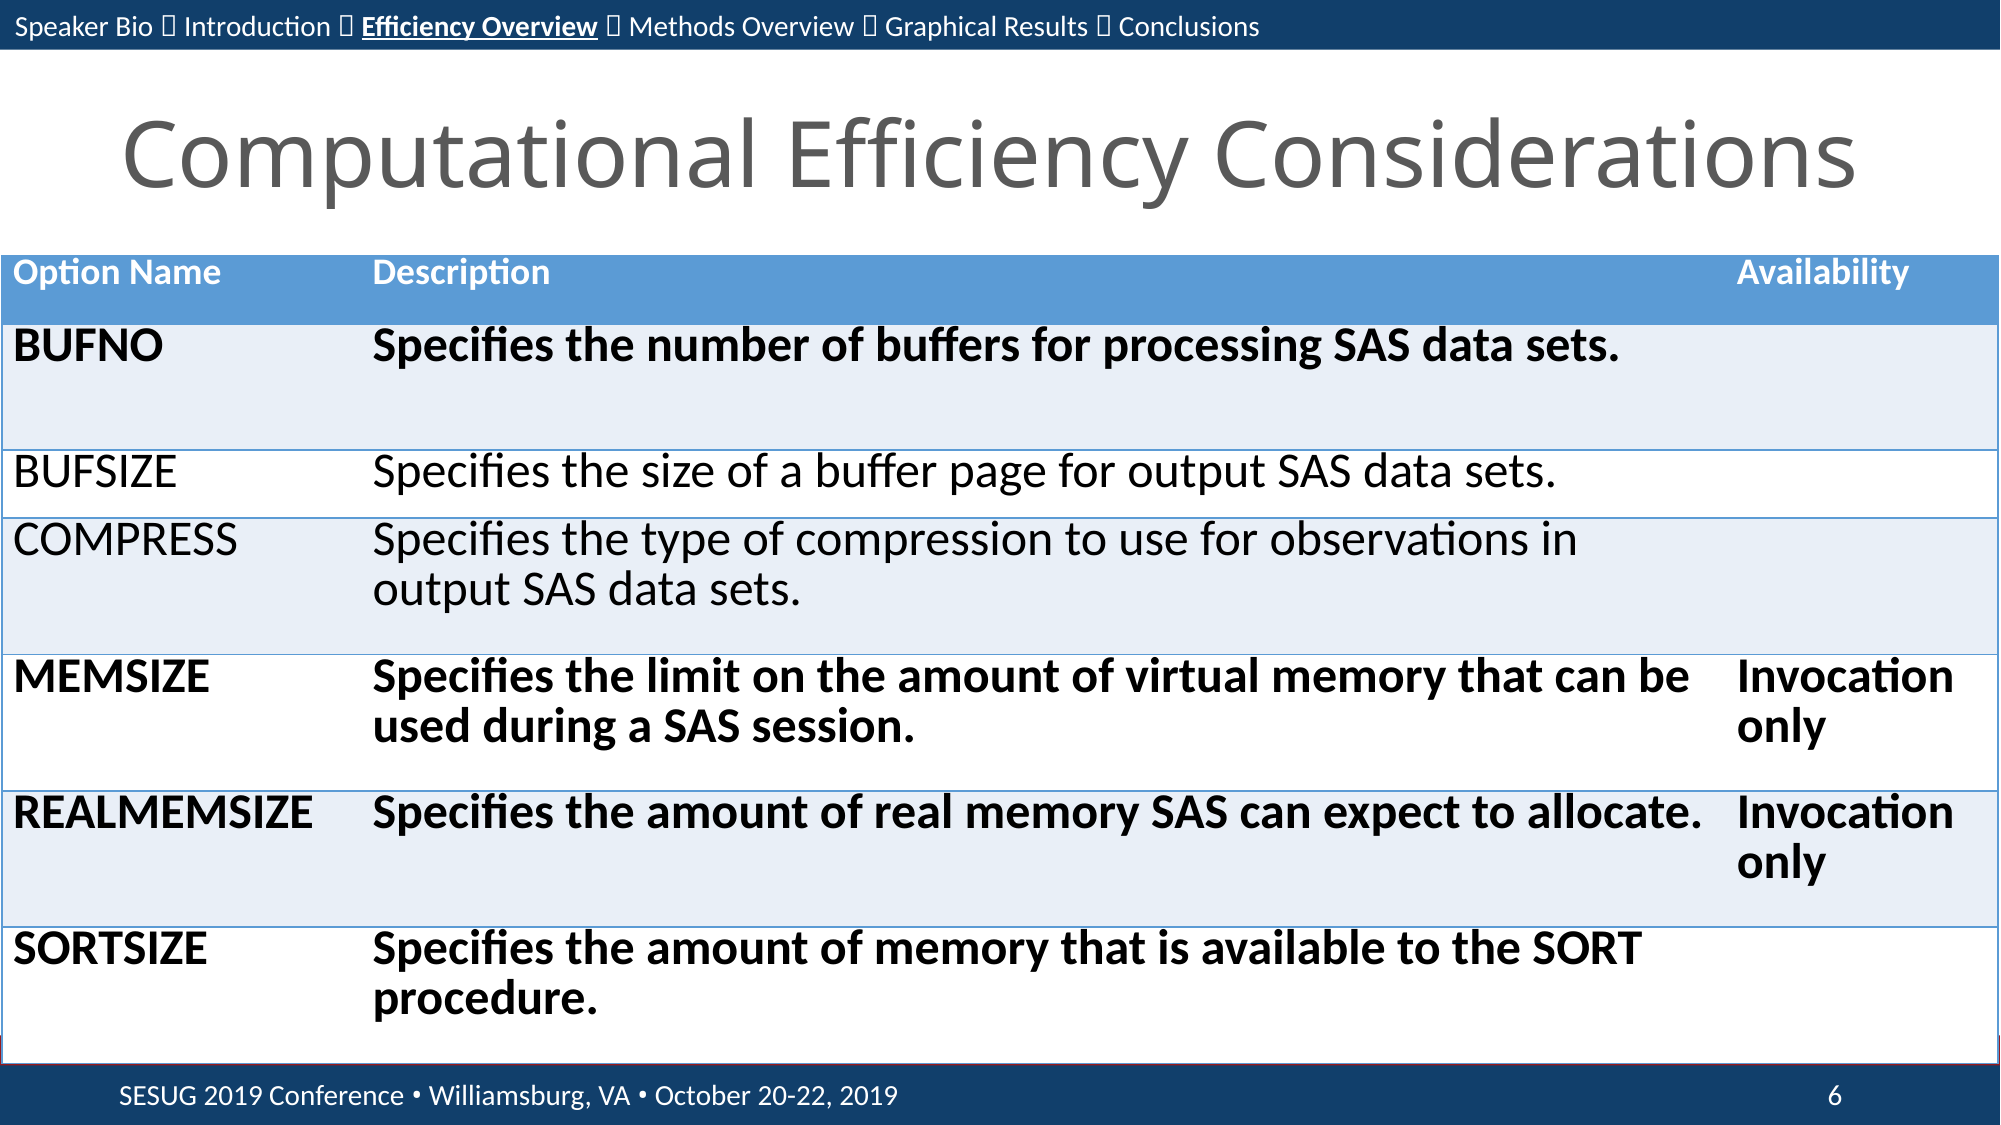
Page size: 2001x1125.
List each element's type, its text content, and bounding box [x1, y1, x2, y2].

table_header Option Name [3, 257, 361, 323]
table_cell BUFSIZE [3, 451, 361, 517]
table_cell REALMEMSIZE [3, 792, 361, 926]
table_cell [1726, 519, 1997, 654]
table_cell BUFNO [3, 325, 361, 449]
title Computational Efficiency Considerations [105, 50, 1899, 255]
table_cell Specifies the limit on the amount of virtual memory that can be used during a SAS session. [361, 655, 1726, 790]
table_cell Specifies the size of a buffer page for output SAS data sets. [361, 451, 1726, 517]
table_header Availability [1726, 257, 1997, 323]
table_cell SORTSIZE [3, 928, 361, 1063]
table_cell [1726, 451, 1997, 517]
table_header Description [361, 257, 1726, 323]
table_cell MEMSIZE [3, 655, 361, 790]
table_cell [1726, 325, 1997, 449]
text_box Speaker Bio  Introduction  Efficiency Overview  Methods Overview  Graphical Results  Conclusions [0, 0, 2000, 50]
table_cell Invocation only [1726, 655, 1997, 790]
table_cell Specifies the amount of memory that is available to the SORT procedure. [361, 928, 1726, 1063]
table_cell Invocation only [1726, 792, 1997, 926]
table_cell Specifies the type of compression to use for observations in output SAS data sets. [361, 519, 1726, 654]
table_cell [1726, 928, 1997, 1063]
table_cell Specifies the amount of real memory SAS can expect to allocate. [361, 792, 1726, 926]
table_cell Specifies the number of buffers for processing SAS data sets. [361, 325, 1726, 449]
table_cell COMPRESS [3, 519, 361, 654]
